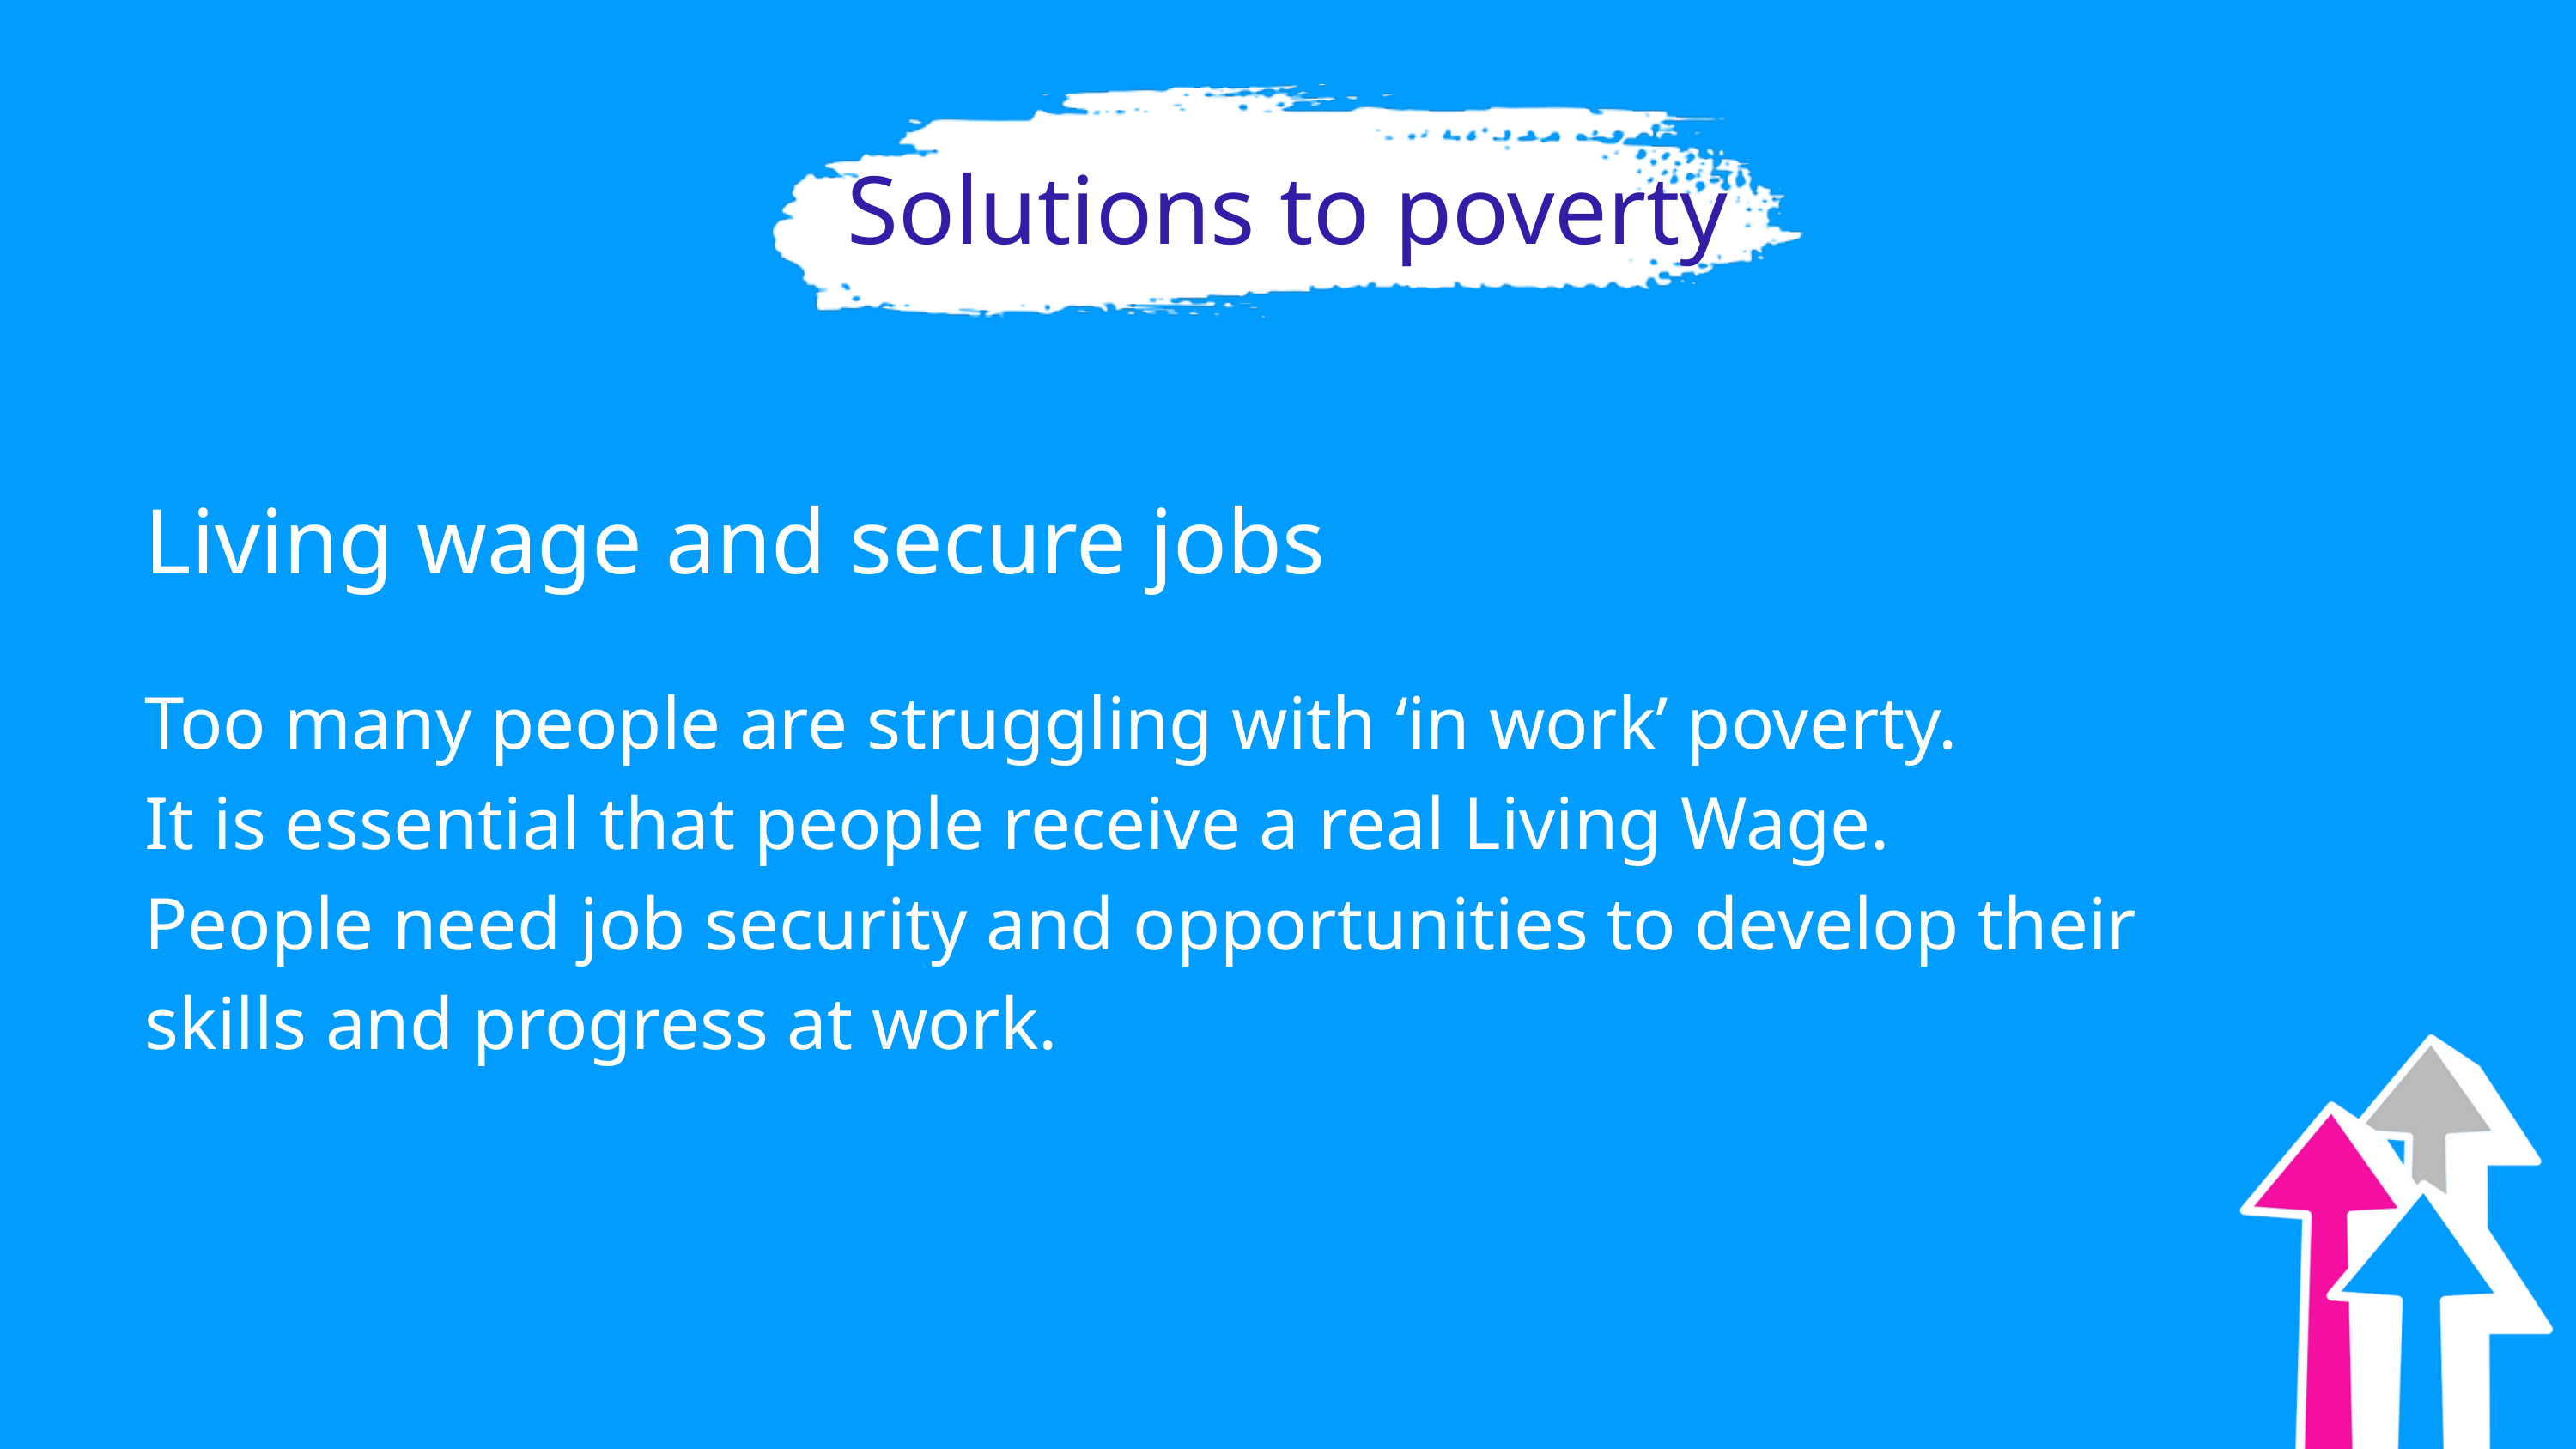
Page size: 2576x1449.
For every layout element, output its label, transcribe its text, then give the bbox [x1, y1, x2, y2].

text_box Living wage and secure jobs [144, 466, 2275, 592]
text_box [2055, 964, 2576, 1449]
text_box [772, 84, 1803, 318]
text_box Solutions to poverty [794, 131, 1782, 264]
text_box Too many people are struggling with ‘in work’ poverty. It is essential that people receive a real Living Wage. People need job security and opportunities to develop their skills and progress at work. [144, 592, 2275, 1143]
